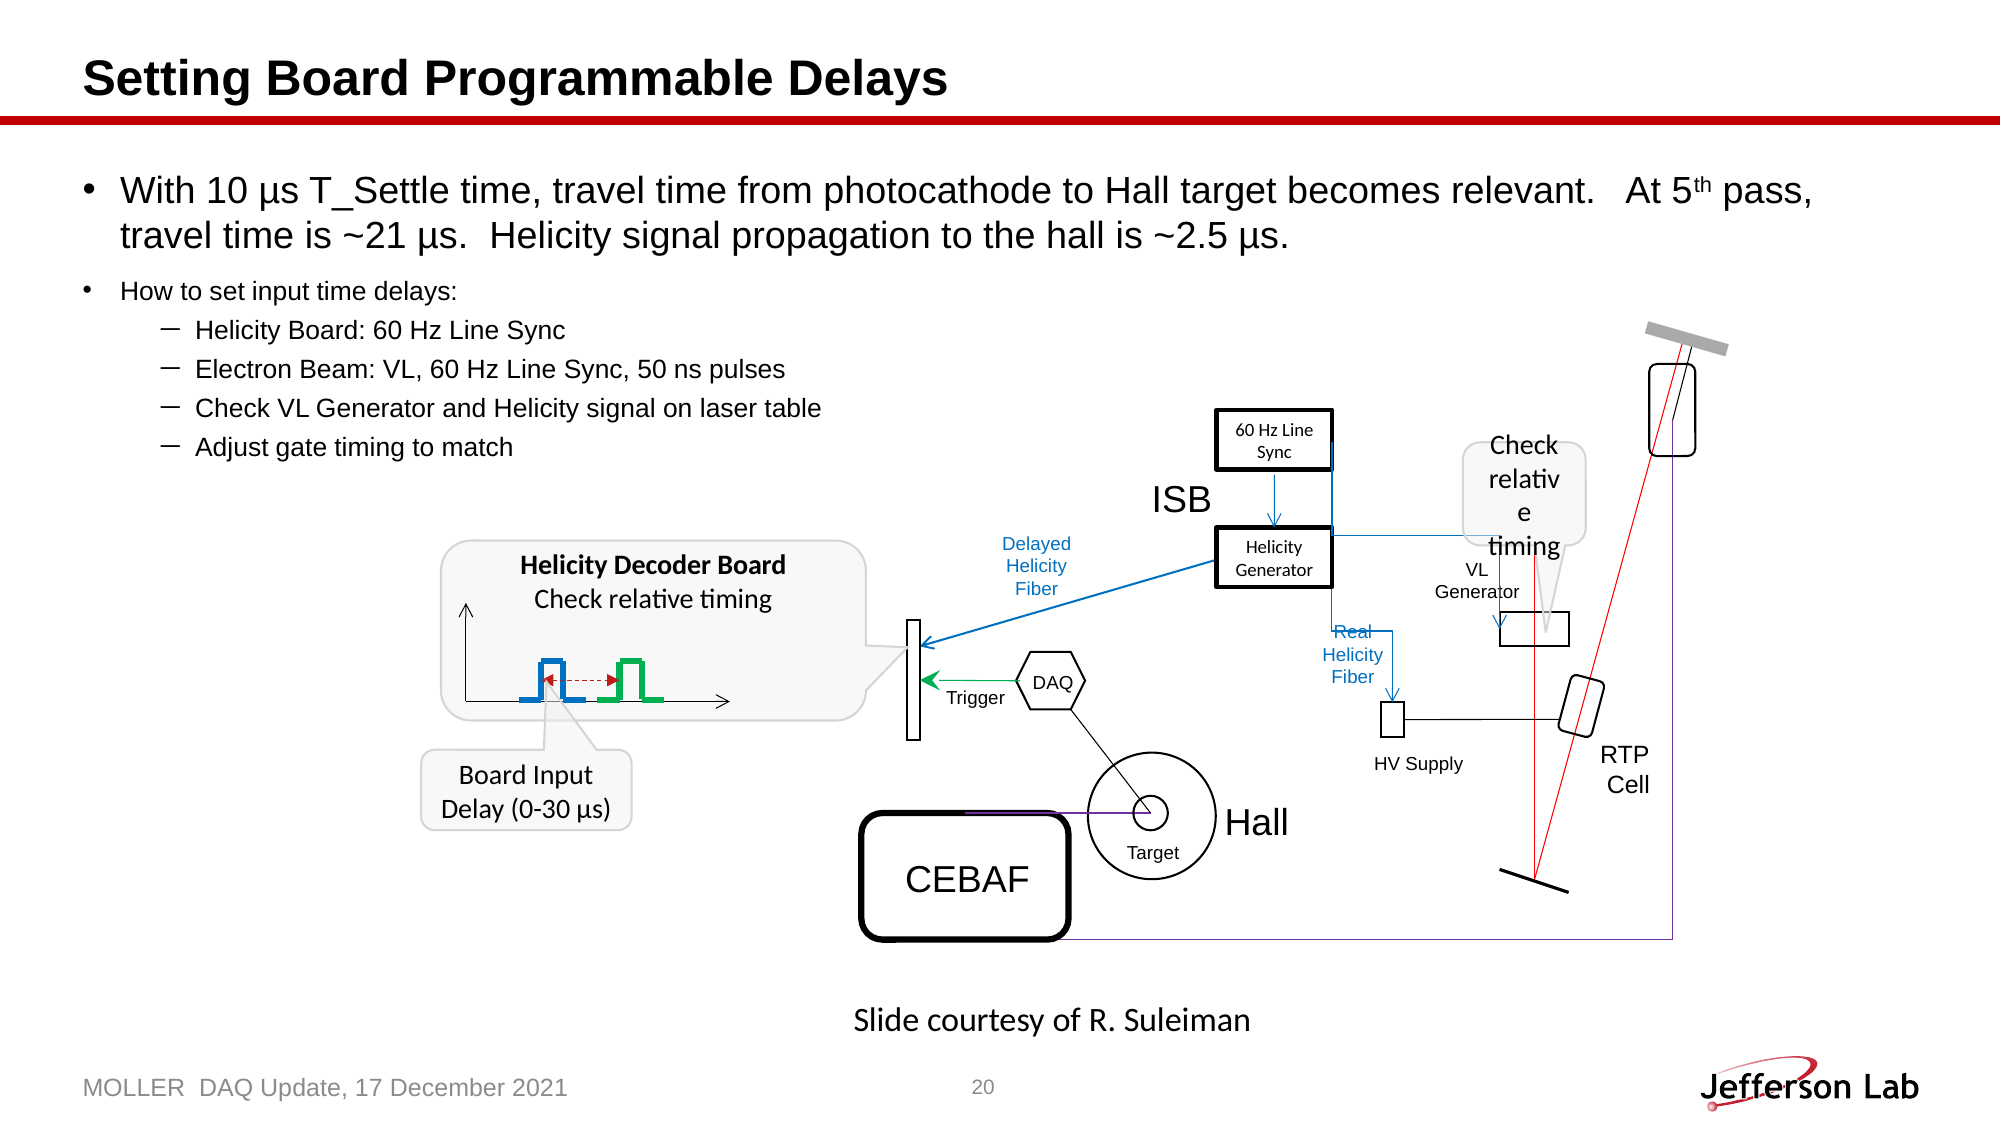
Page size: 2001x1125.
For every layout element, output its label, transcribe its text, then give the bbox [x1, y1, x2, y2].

slide_number 20 [924, 1060, 1042, 1111]
list With 10 µs T_Settle time, travel time from photocathode to Hall target becomes relevant. At 5th pass, travel time is ~21 µs. Helicity signal propagation to the hall is ~2.5 µs. How to set input time delays: Helicity Board: 60 Hz Line Sync Electron Beam: VL, 60 Hz Line Sync, 50 ns pulses Check VL Generator and Helicity signal on laser table Adjust gate timing to match [67, 158, 1919, 1042]
picture [1698, 1047, 1933, 1124]
footer MOLLER DAQ Update, 17 December 2021 [67, 1060, 925, 1112]
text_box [861, 327, 1728, 940]
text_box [597, 661, 665, 701]
title Setting Board Programmable Delays [67, 39, 1919, 120]
text_box Helicity Decoder Board Check relative timing [439, 539, 861, 722]
text_box Board Input Delay (0-30 µs) [420, 702, 633, 832]
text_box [465, 602, 730, 702]
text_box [518, 661, 586, 701]
text_box Slide courtesy of R. Suleiman [838, 990, 1266, 1046]
